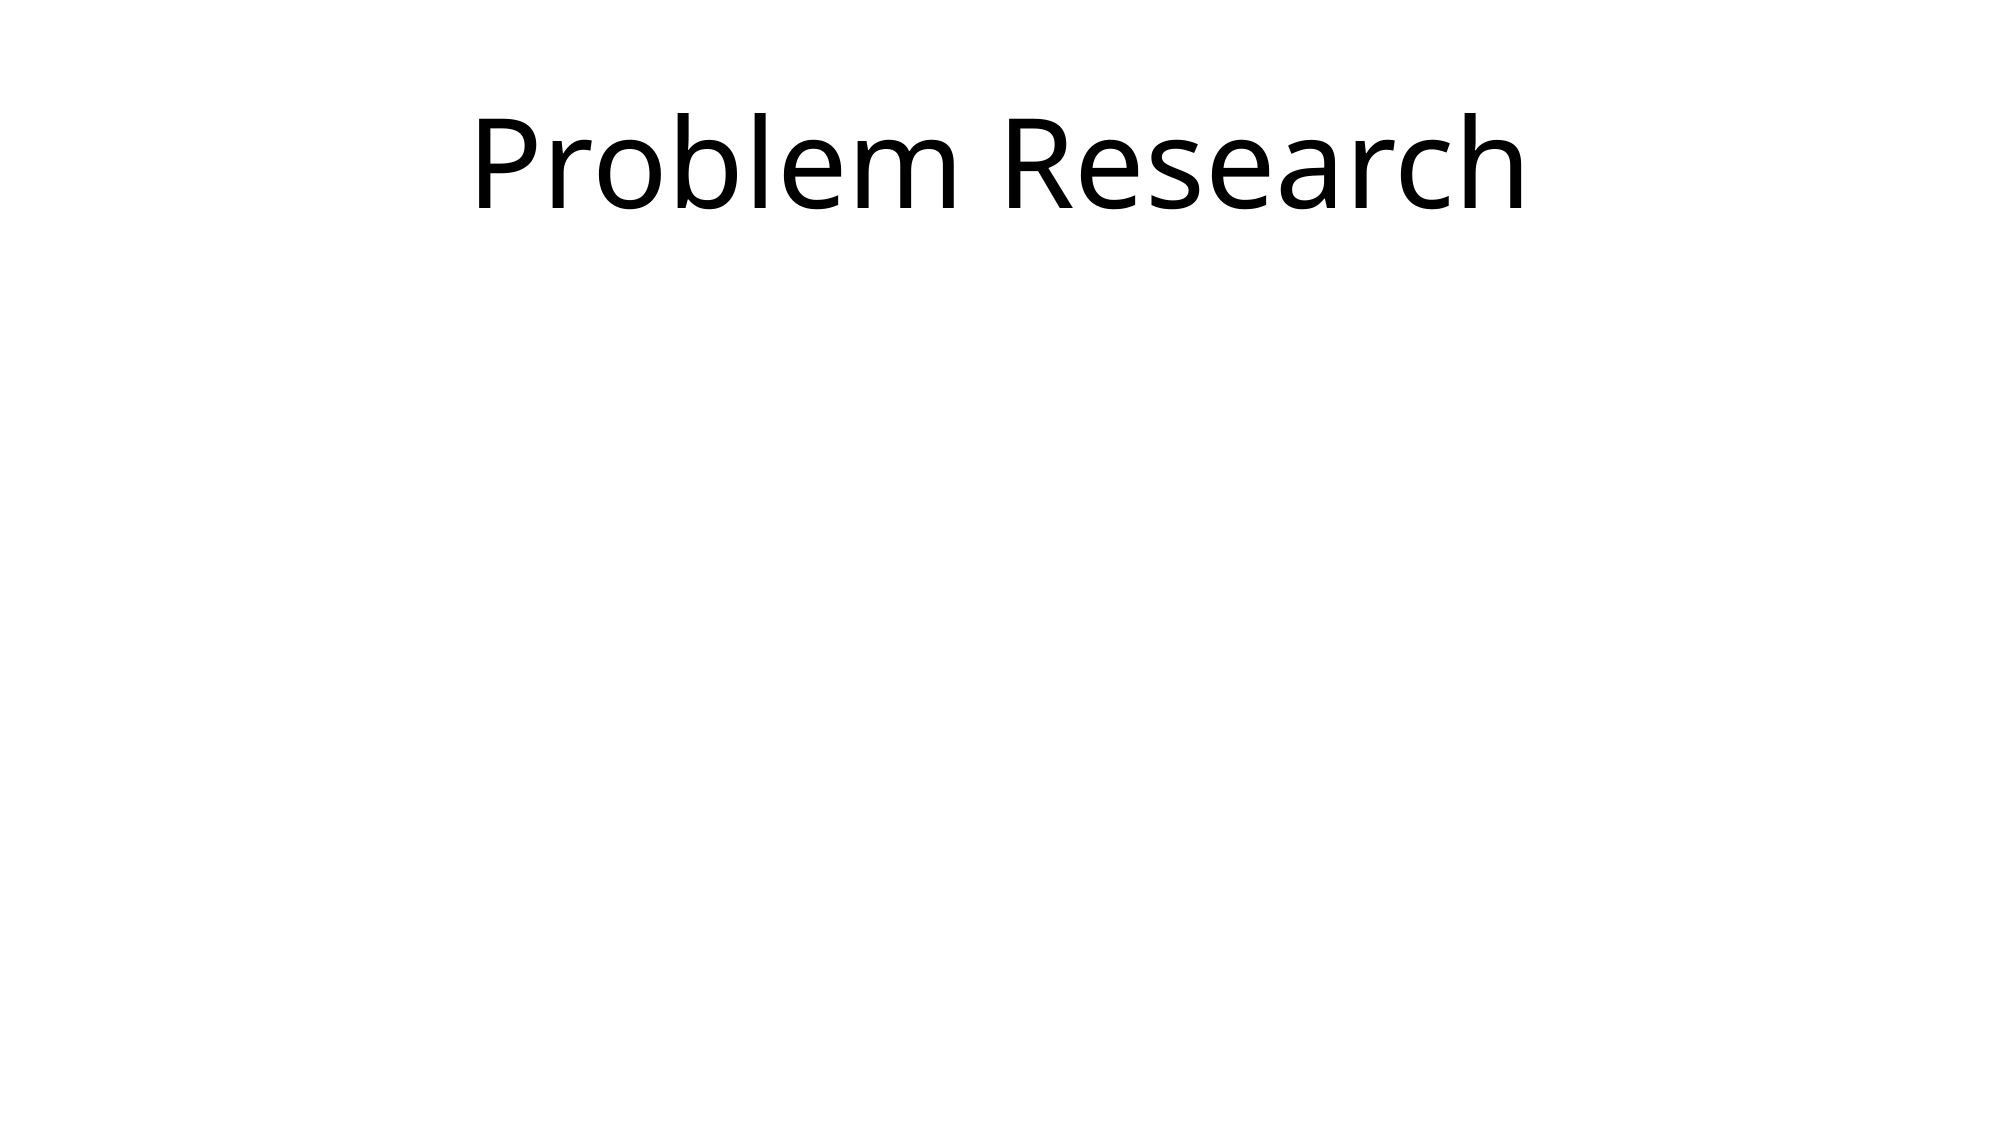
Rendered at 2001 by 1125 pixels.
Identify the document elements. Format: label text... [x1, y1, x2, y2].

title Problem Research [137, 59, 1863, 278]
